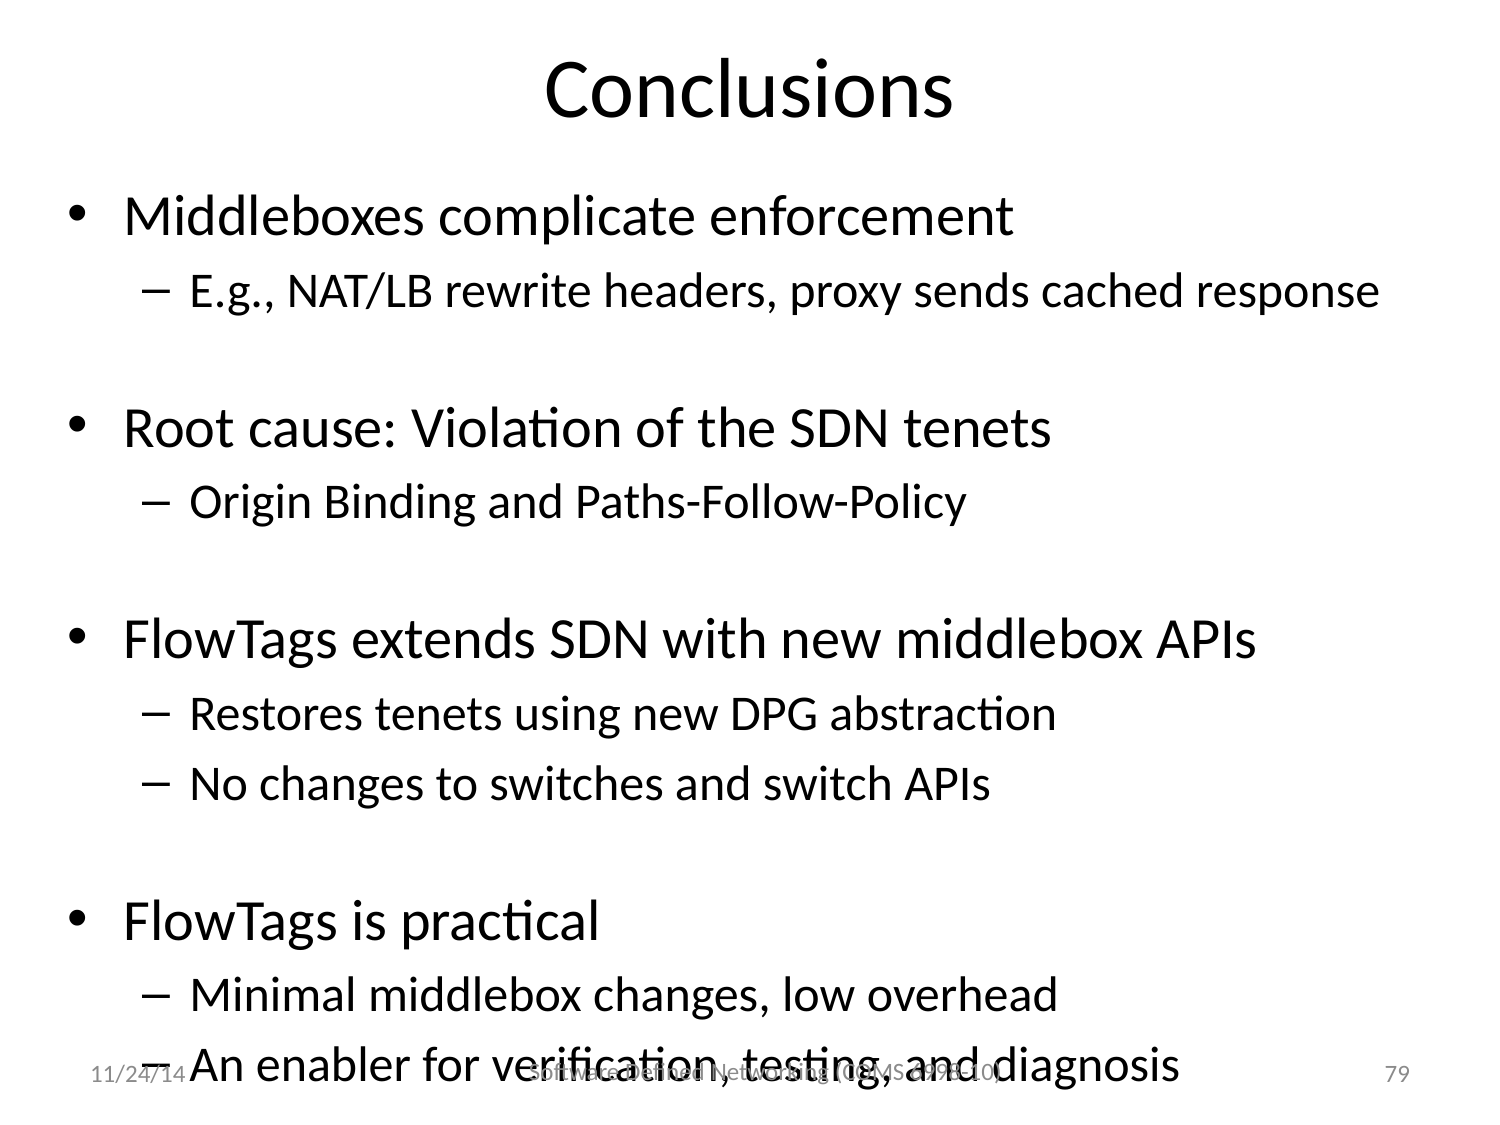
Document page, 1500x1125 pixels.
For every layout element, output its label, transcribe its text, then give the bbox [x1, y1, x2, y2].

slide_number 79 [1088, 1042, 1425, 1103]
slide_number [75, 1042, 425, 1103]
footer Software Defined Networking (COMS 6998-10) [450, 1037, 1088, 1103]
list Middleboxes complicate enforcement E.g., NAT/LB rewrite headers, proxy sends cached response Root cause: Violation of the SDN tenets Origin Binding and Paths-Follow-Policy FlowTags extends SDN with new middlebox APIs Restores tenets using new DPG abstraction No changes to switches and switch APIs FlowTags is practical Minimal middlebox changes, low overhead An enabler for verification, testing, and diagnosis [52, 169, 1444, 1108]
title Conclusions [75, 24, 1425, 143]
